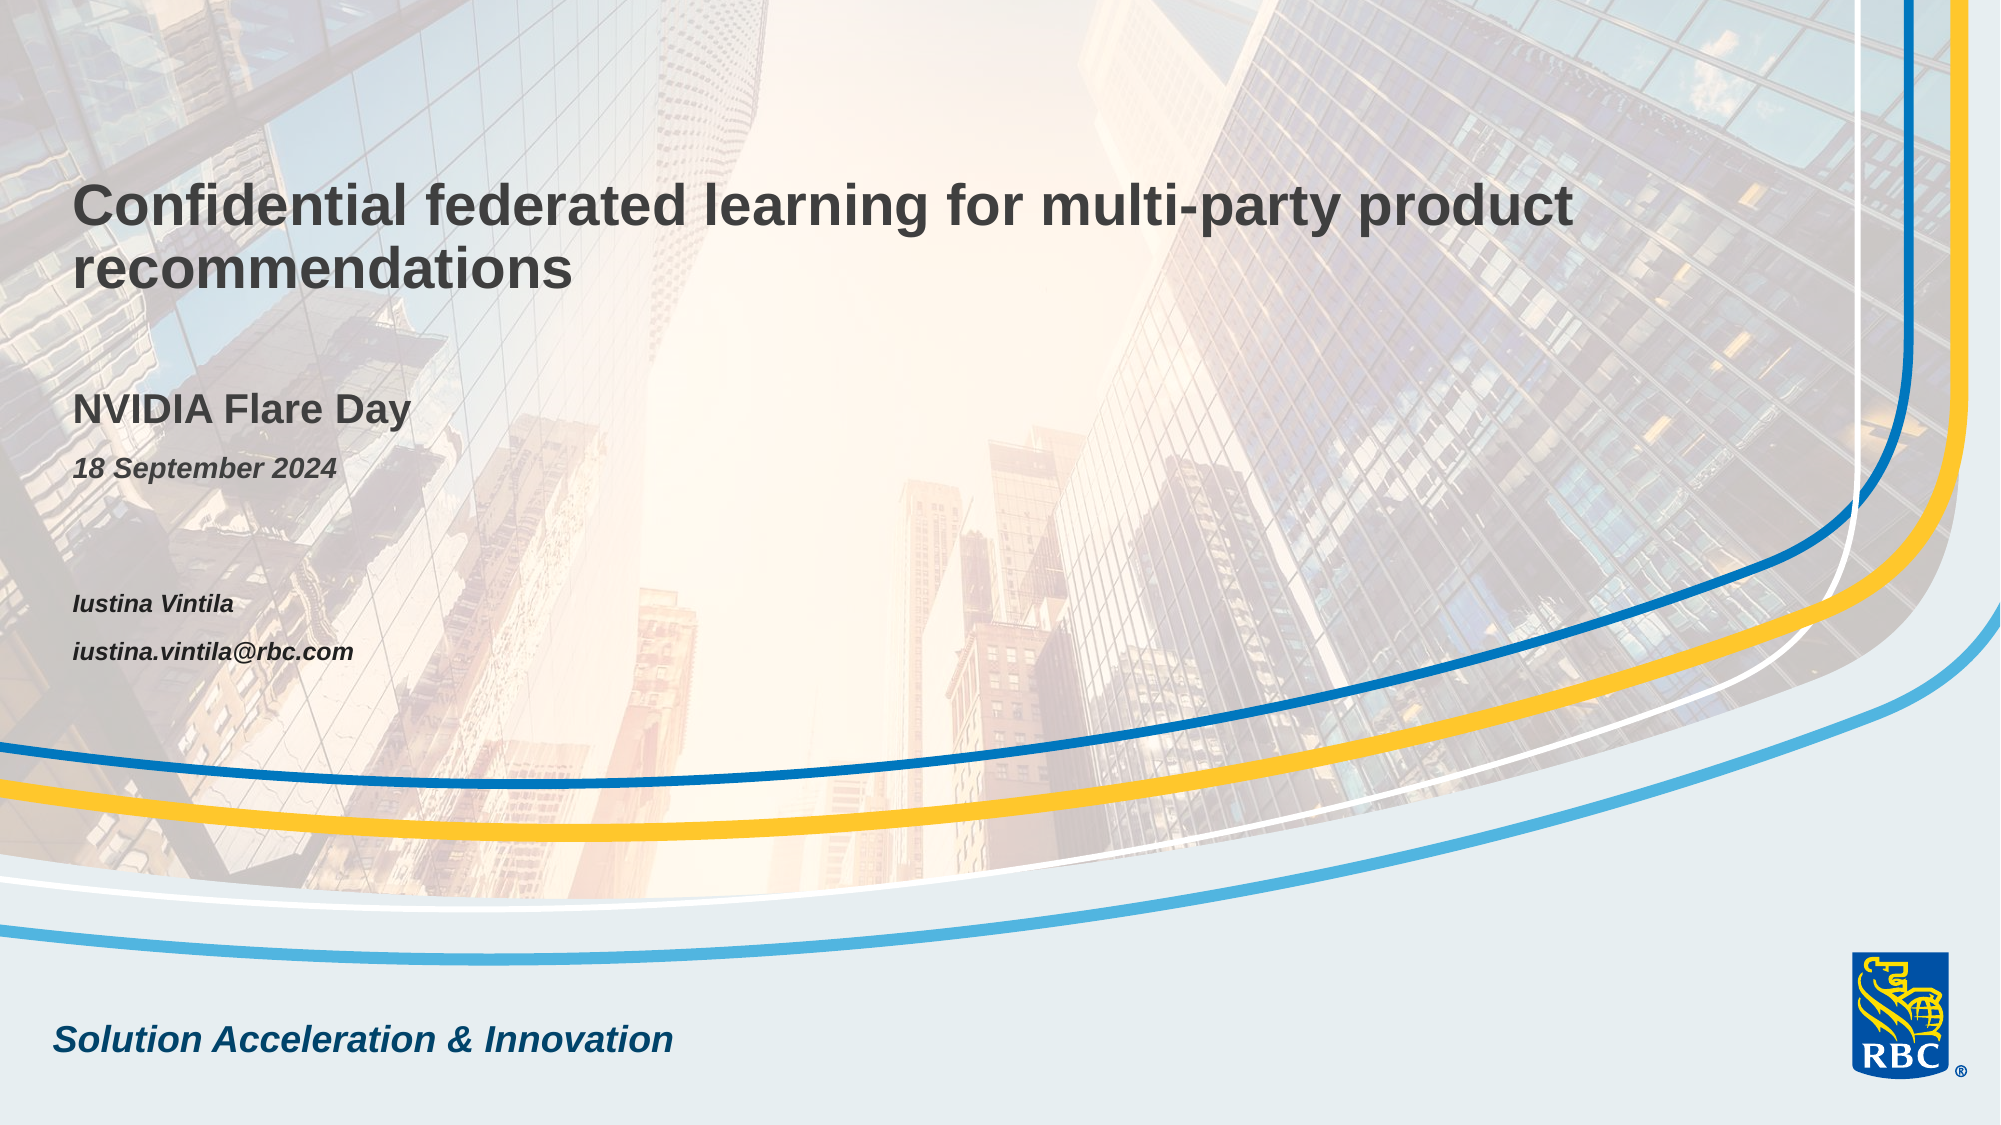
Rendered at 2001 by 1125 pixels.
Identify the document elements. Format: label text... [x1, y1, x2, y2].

subtitle NVIDIA Flare Day 18 September 2024 [72, 380, 1789, 505]
title Confidential federated learning for multi-party product recommendations [72, 175, 1788, 269]
text_box Iustina Vintila iustina.vintila@rbc.com [72, 583, 1789, 668]
